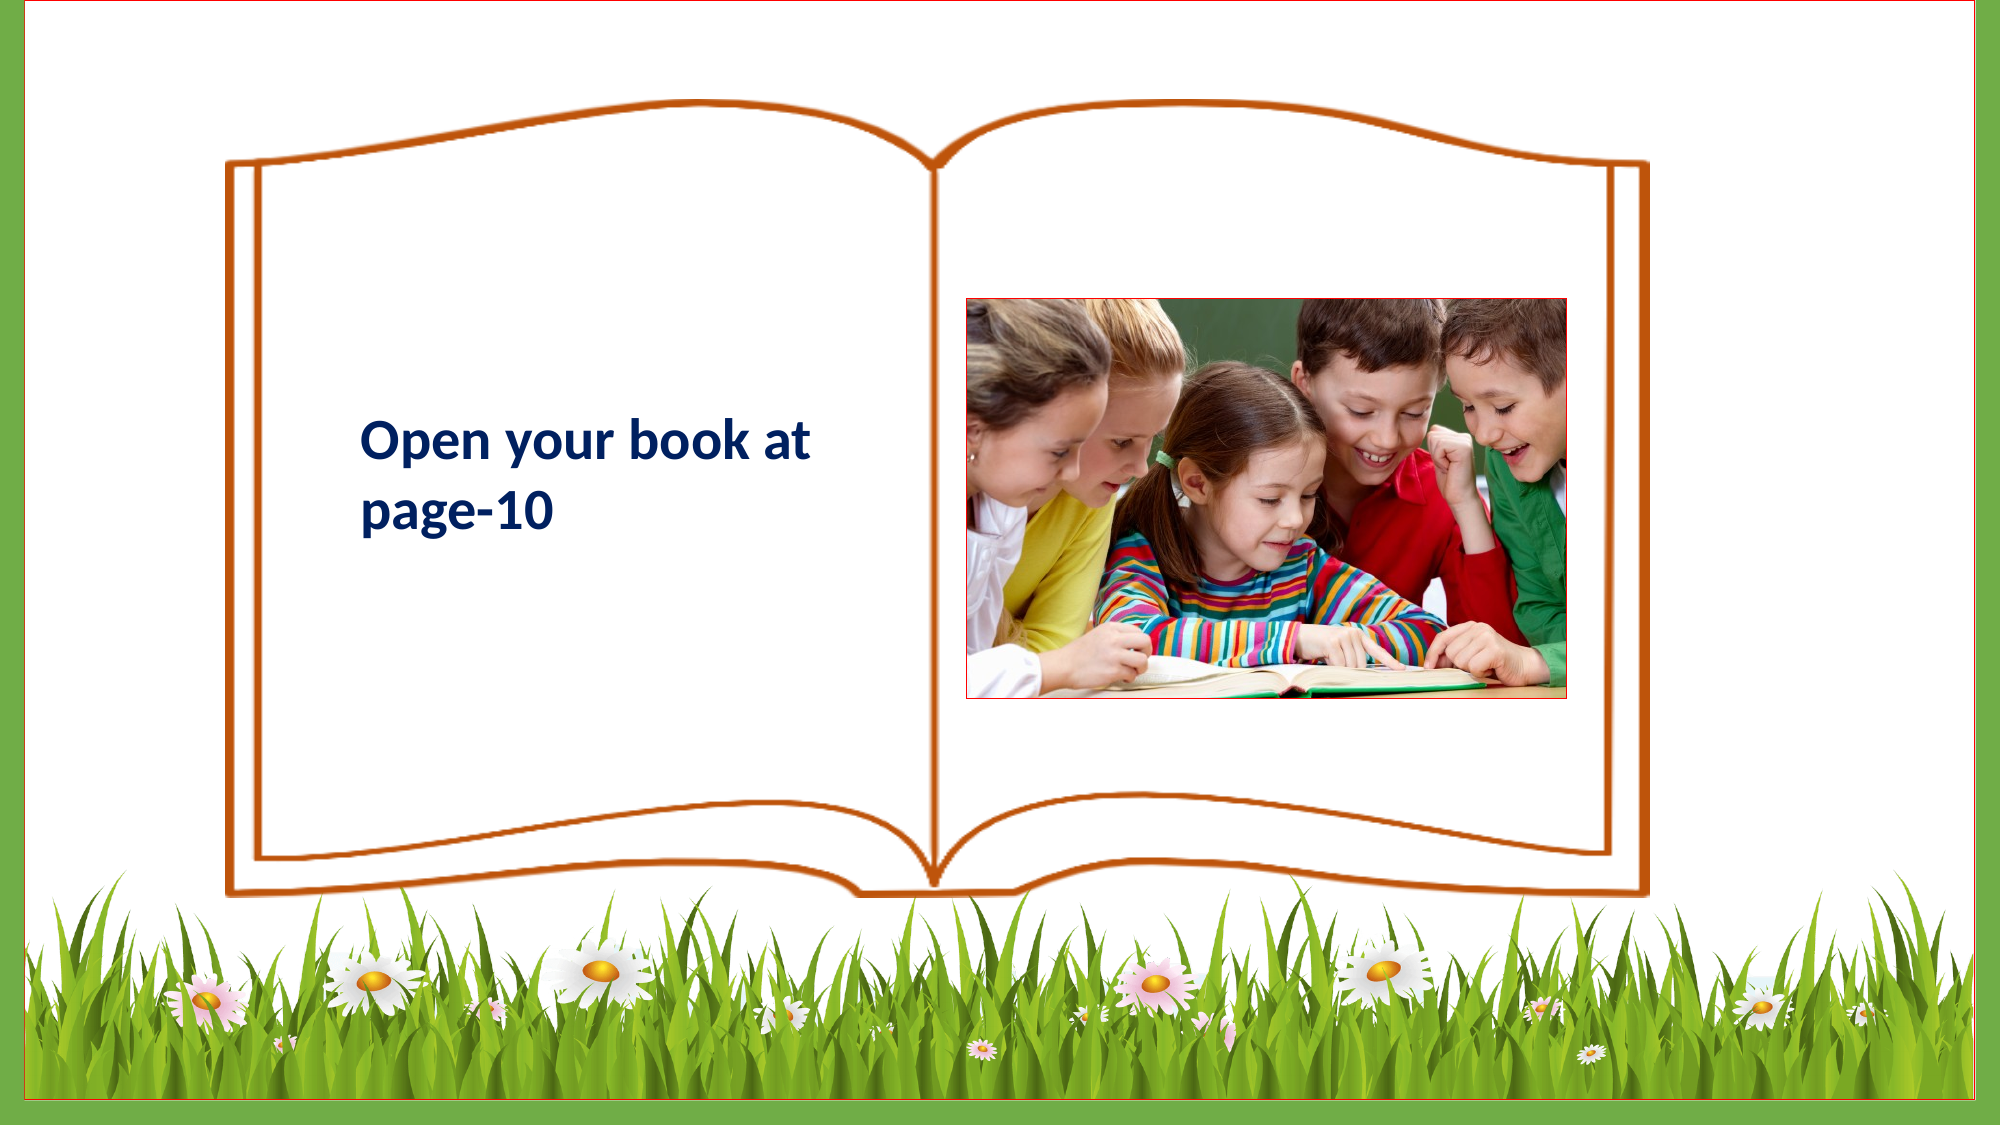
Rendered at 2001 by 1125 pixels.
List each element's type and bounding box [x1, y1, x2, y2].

picture [24, 0, 1975, 1100]
text_box [0, 0, 2000, 1125]
